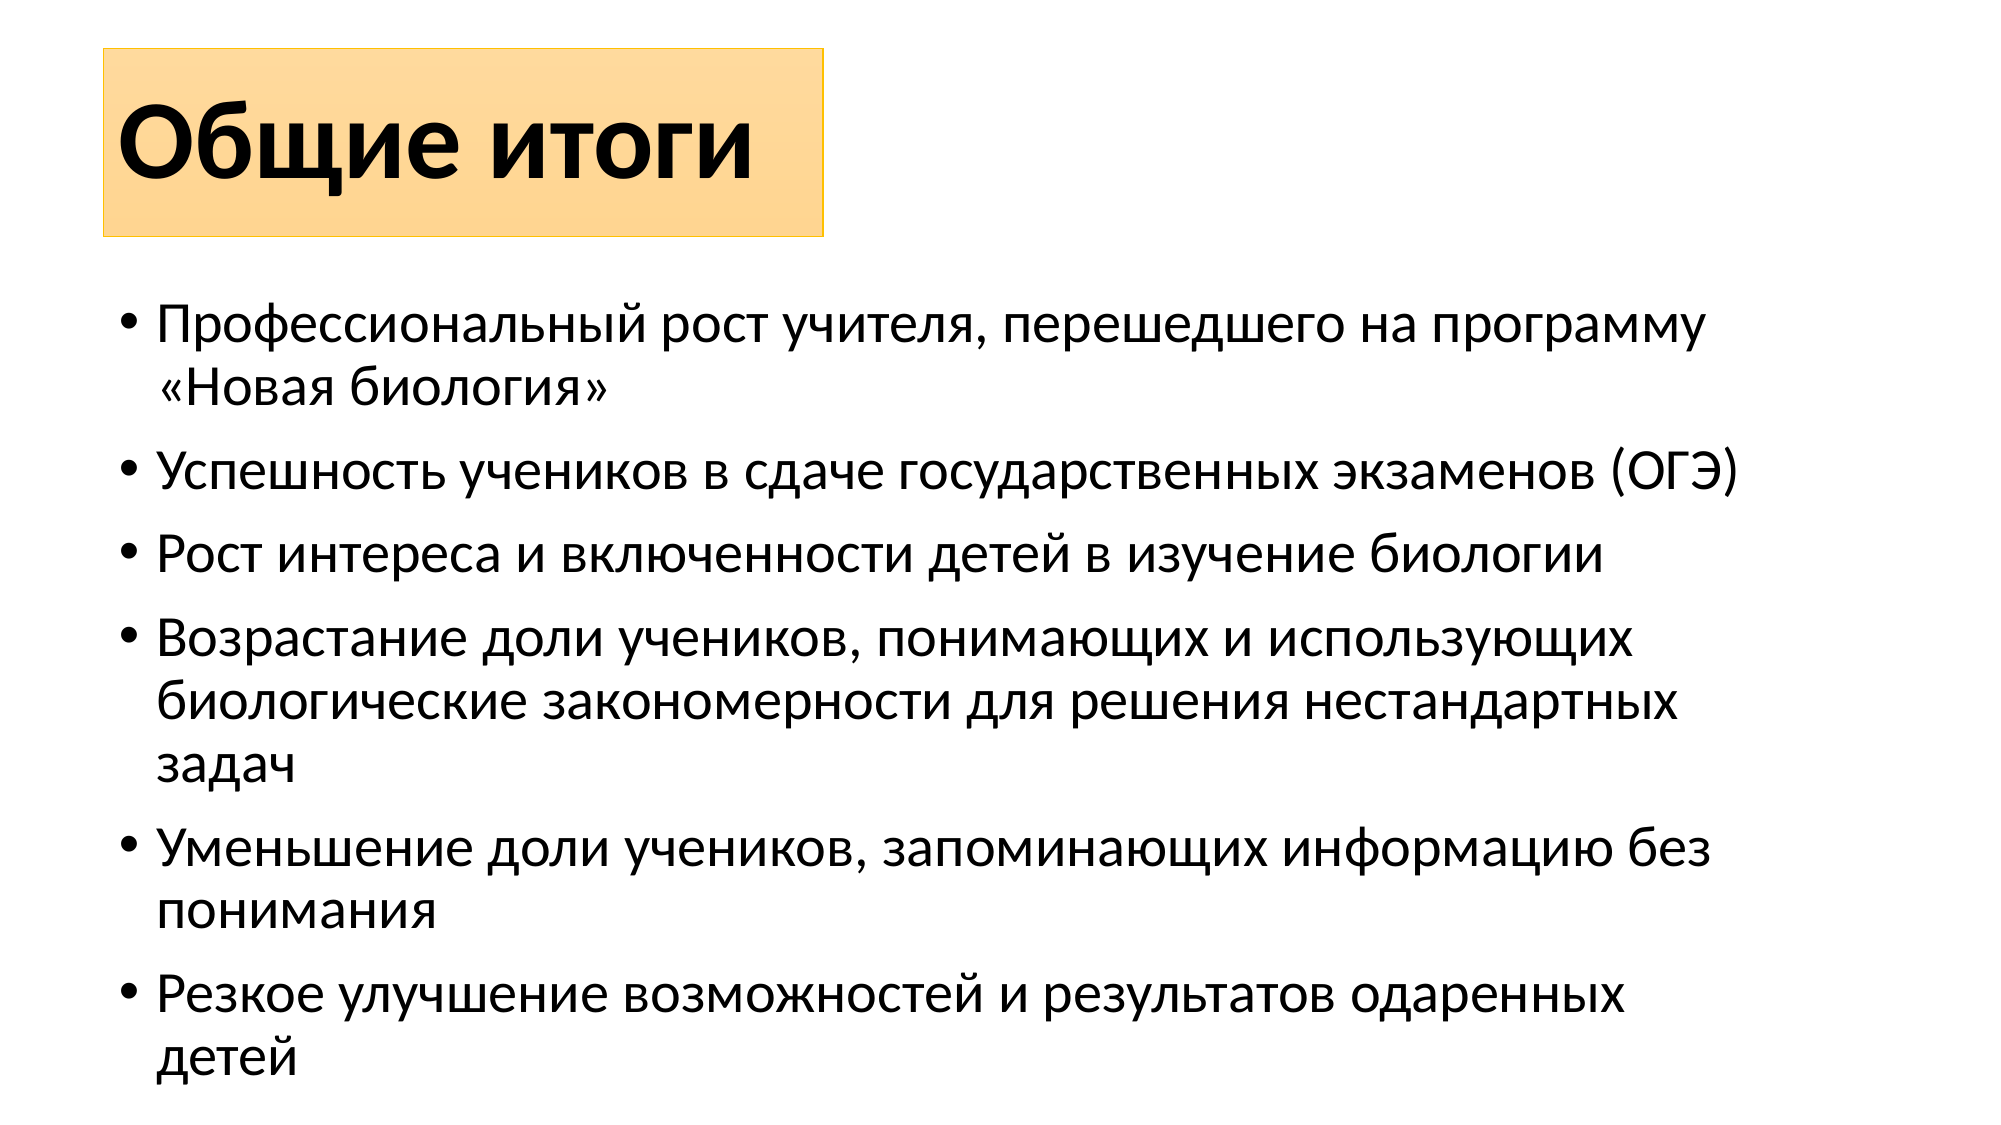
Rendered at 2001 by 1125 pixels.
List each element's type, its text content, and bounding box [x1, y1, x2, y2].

title Общие итоги [103, 48, 824, 237]
list Профессиональный рост учителя, перешедшего на программу «Новая биология» Успешность учеников в сдаче государственных экзаменов (ОГЭ) Рост интереса и включенности детей в изучение биологии Возрастание доли учеников, понимающих и использующих биологические закономерности для решения нестандартных задач Уменьшение доли учеников, запоминающих информацию без понимания Резкое улучшение возможностей и результатов одаренных детей [103, 285, 1775, 1125]
